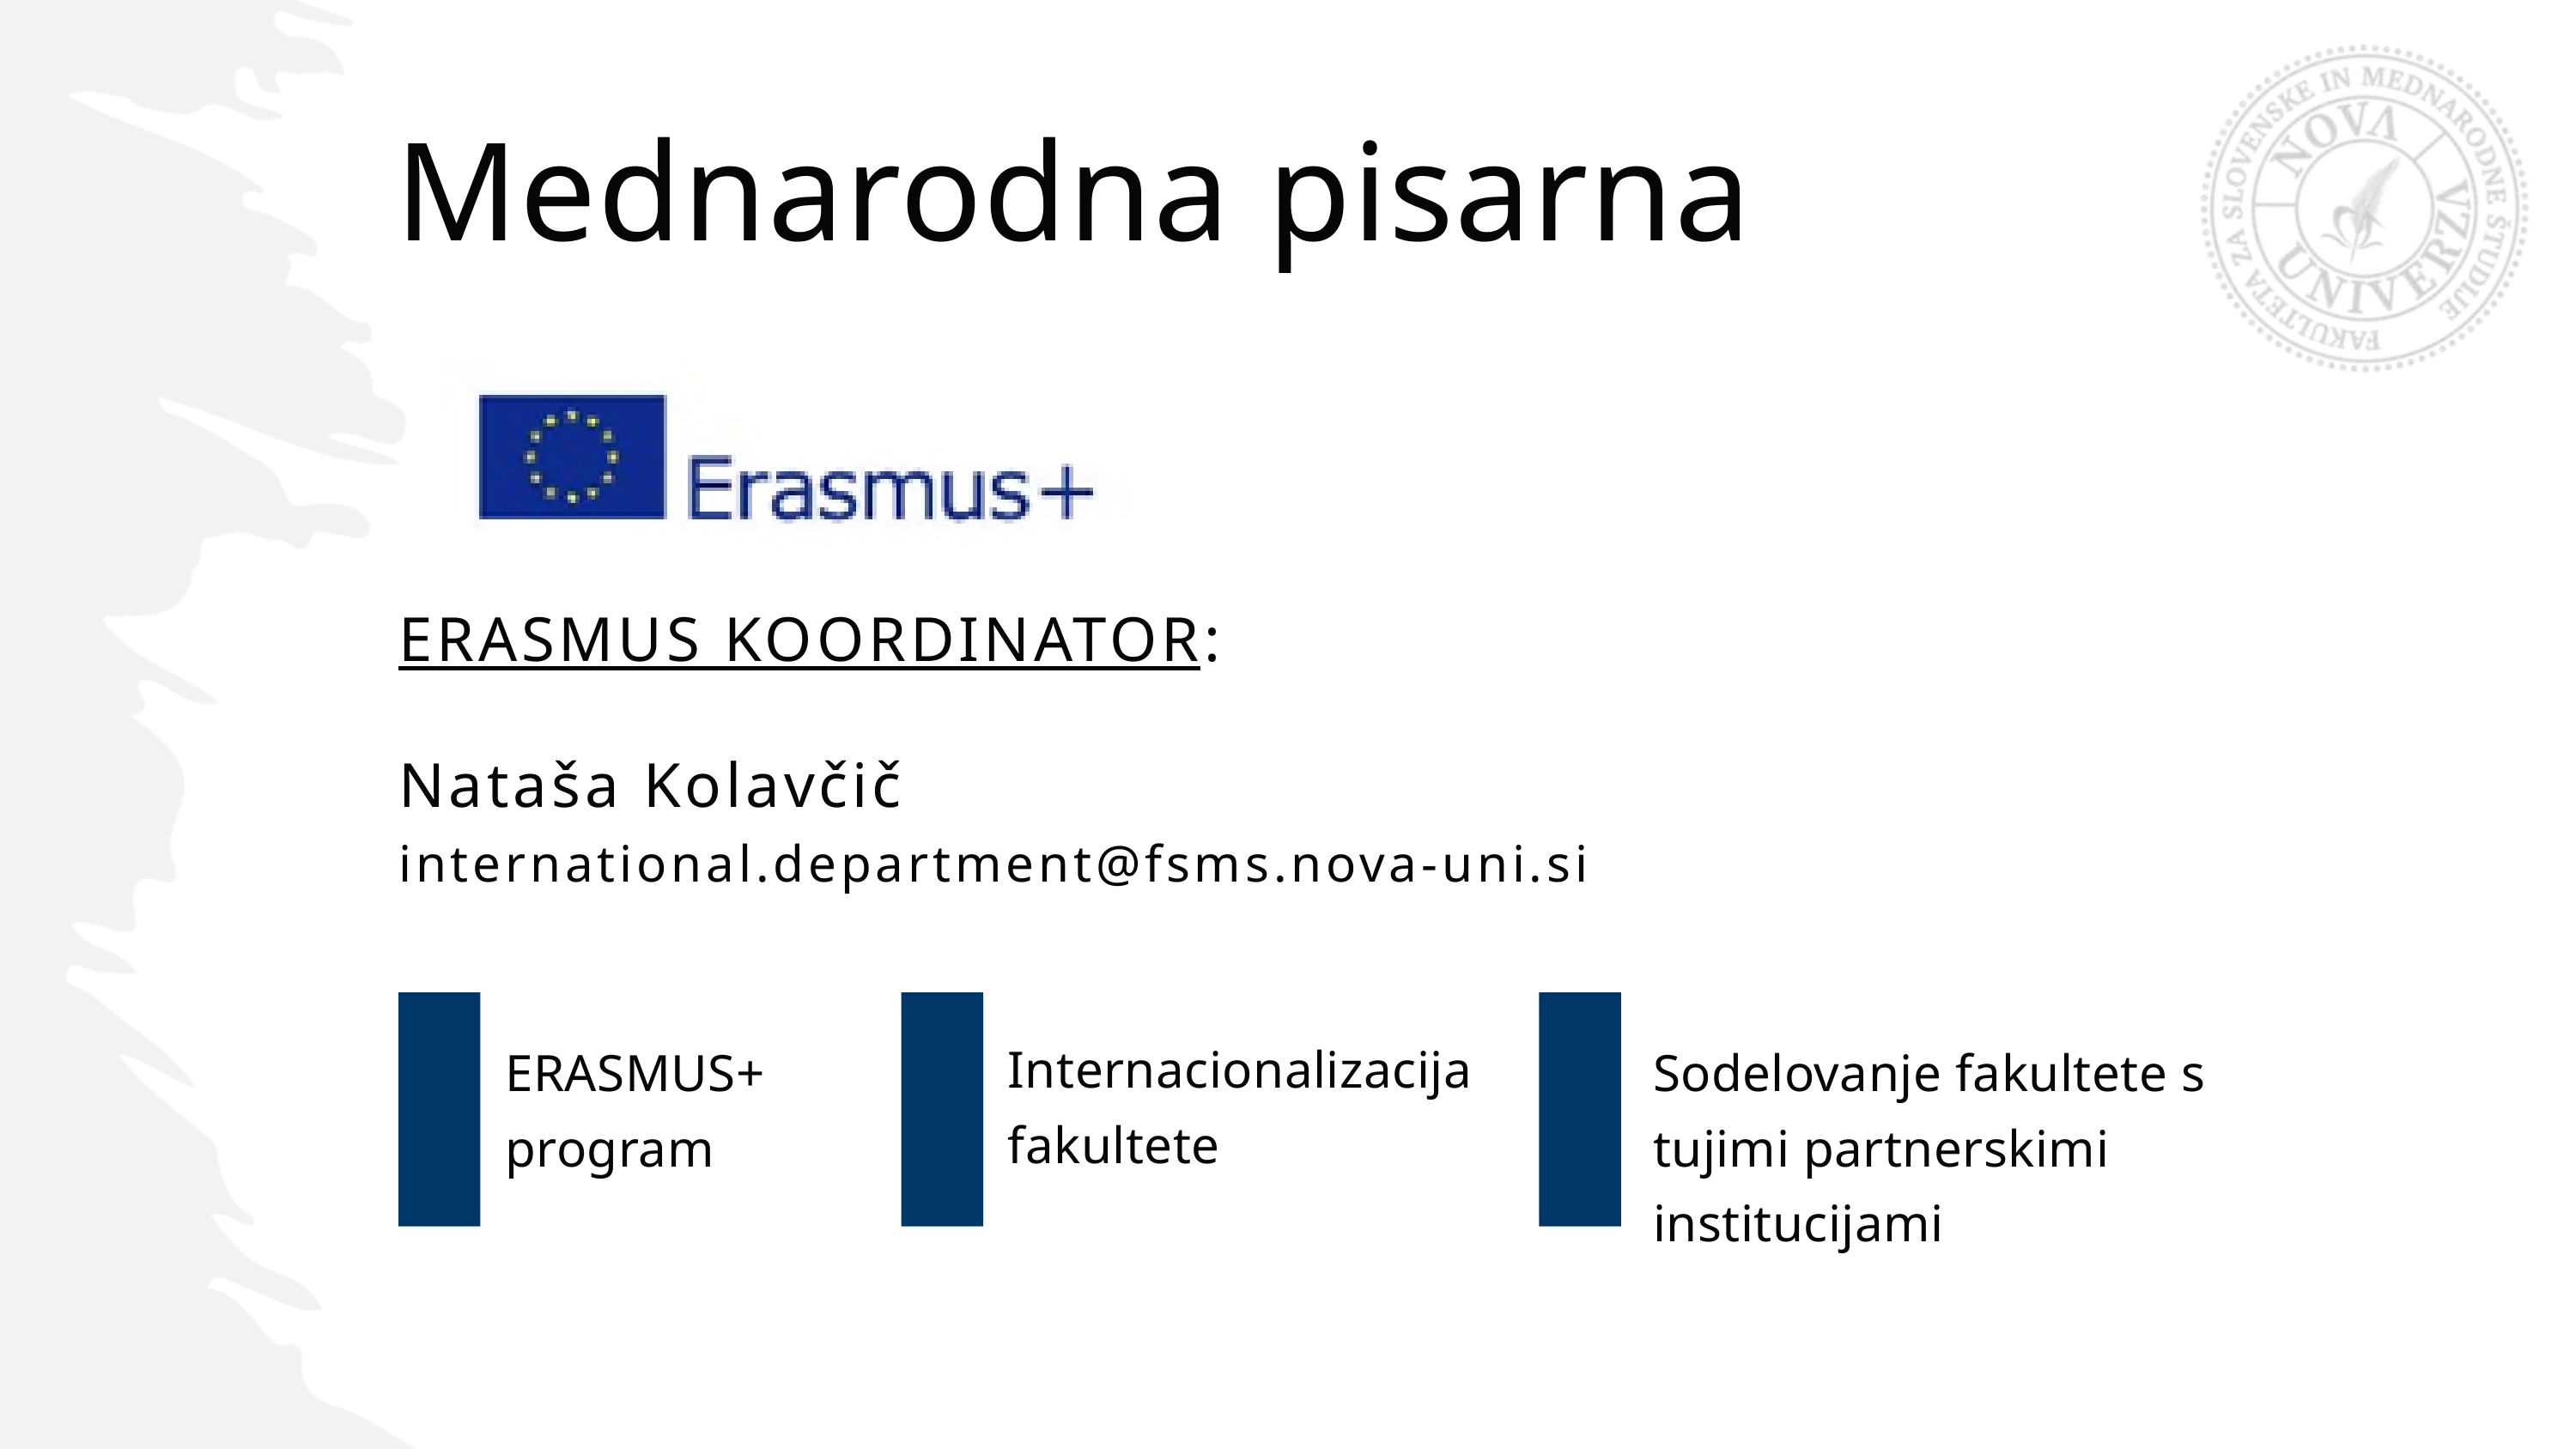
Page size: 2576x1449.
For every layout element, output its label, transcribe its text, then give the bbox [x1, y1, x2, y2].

text_box [398, 992, 481, 1227]
text_box Sodelovanje fakultete s tujimi partnerskimi institucijami [1652, 1026, 2354, 1252]
text_box [901, 992, 984, 1227]
text_box Internacionalizacija fakultete [1007, 1022, 1489, 1174]
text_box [395, 104, 2212, 976]
picture [0, 0, 2576, 1449]
text_box [1539, 992, 1621, 1227]
text_box ERASMUS+ program [505, 1026, 891, 1177]
